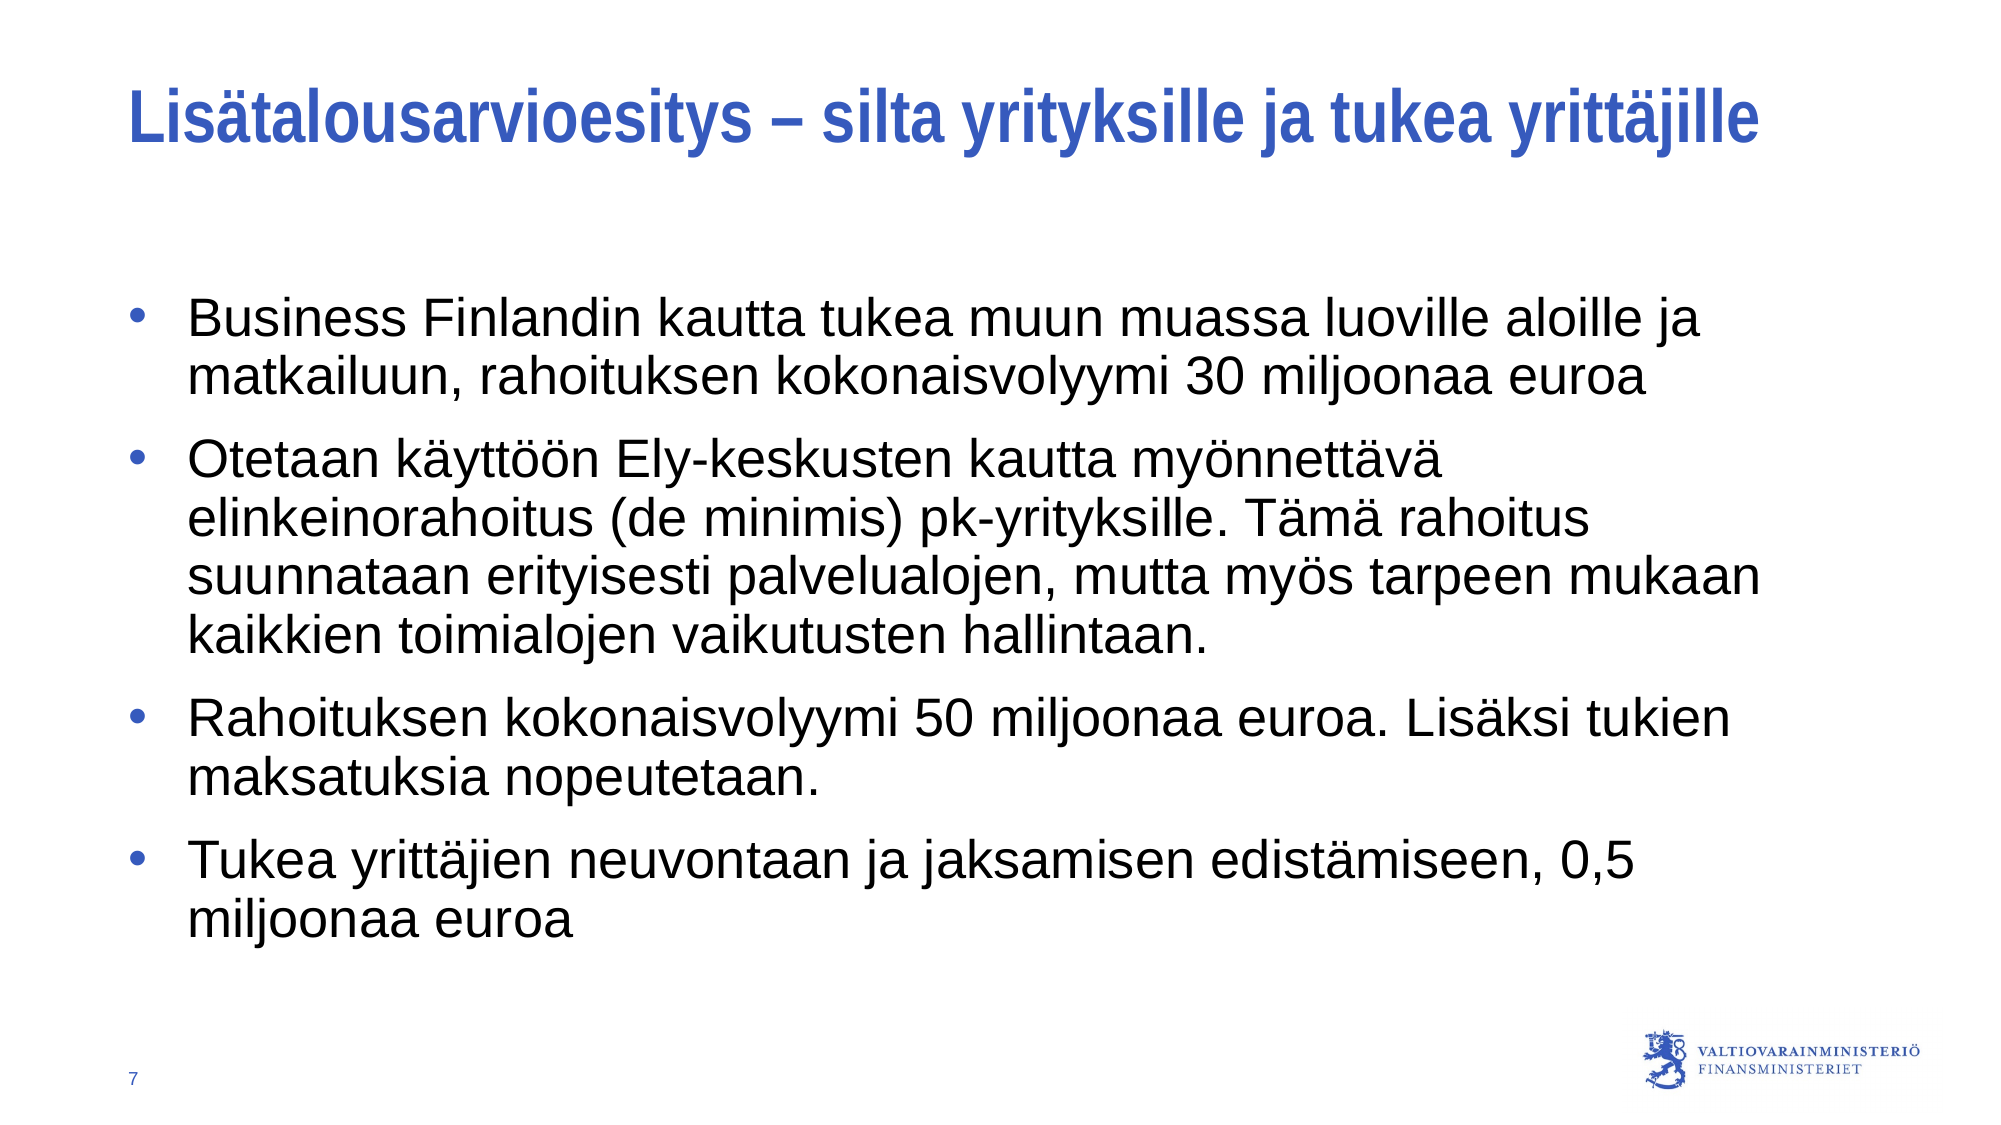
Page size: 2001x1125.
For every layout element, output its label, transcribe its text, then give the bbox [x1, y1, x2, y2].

title Lisätalousarvioesitys – silta yrityksille ja tukea yrittäjille [128, 50, 1863, 185]
slide_number 7 [128, 1058, 189, 1097]
list Business Finlandin kautta tukea muun muassa luoville aloille ja matkailuun, rahoituksen kokonaisvolyymi 30 miljoonaa euroa Otetaan käyttöön Ely-keskusten kautta myönnettävä elinkeinorahoitus (de minimis) pk-yrityksille. Tämä rahoitus suunnataan erityisesti palvelualojen, mutta myös tarpeen mukaan kaikkien toimialojen vaikutusten hallintaan. Rahoituksen kokonaisvolyymi 50 miljoonaa euroa. Lisäksi tukien maksatuksia nopeutetaan. Tukea yrittäjien neuvontaan ja jaksamisen edistämiseen, 0,5 miljoonaa euroa [128, 289, 1863, 986]
picture [1622, 1007, 1943, 1113]
